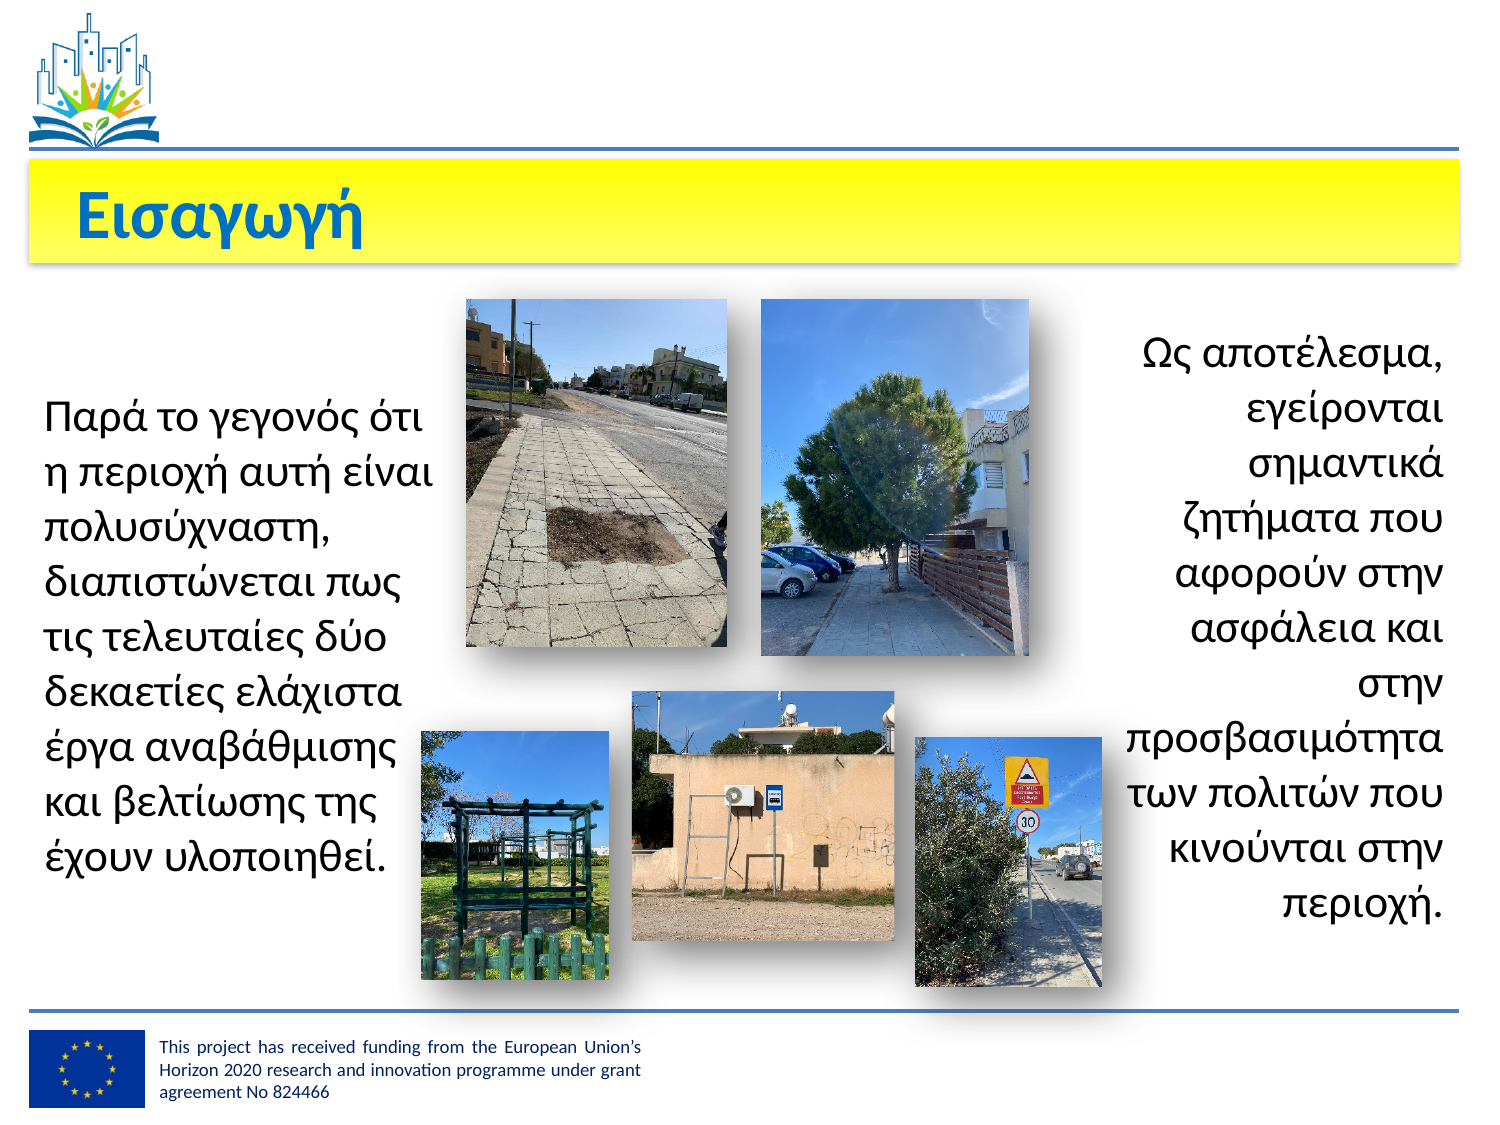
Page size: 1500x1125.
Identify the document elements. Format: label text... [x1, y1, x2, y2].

picture [29, 13, 159, 149]
picture [421, 731, 609, 981]
text_box Παρά το γεγονός ότι η περιοχή αυτή είναι πολυσύχναστη, διαπιστώνεται πως τις τελευταίες δύο δεκαετίες ελάχιστα έργα αναβάθμισης και βελτίωσης της έχουν υλοποιηθεί. [29, 378, 455, 888]
picture [631, 691, 895, 941]
picture [29, 1030, 145, 1108]
text_box Εισαγωγή [29, 158, 1459, 263]
picture [761, 299, 1029, 656]
picture [465, 299, 727, 648]
text_box Ως αποτέλεσμα, εγείρονται σημαντικά ζητήματα που αφορούν στην ασφάλεια και στην προσβασιμότητα των πολιτών που κινούνται στην περιοχή. [1104, 314, 1459, 934]
picture [915, 737, 1103, 987]
